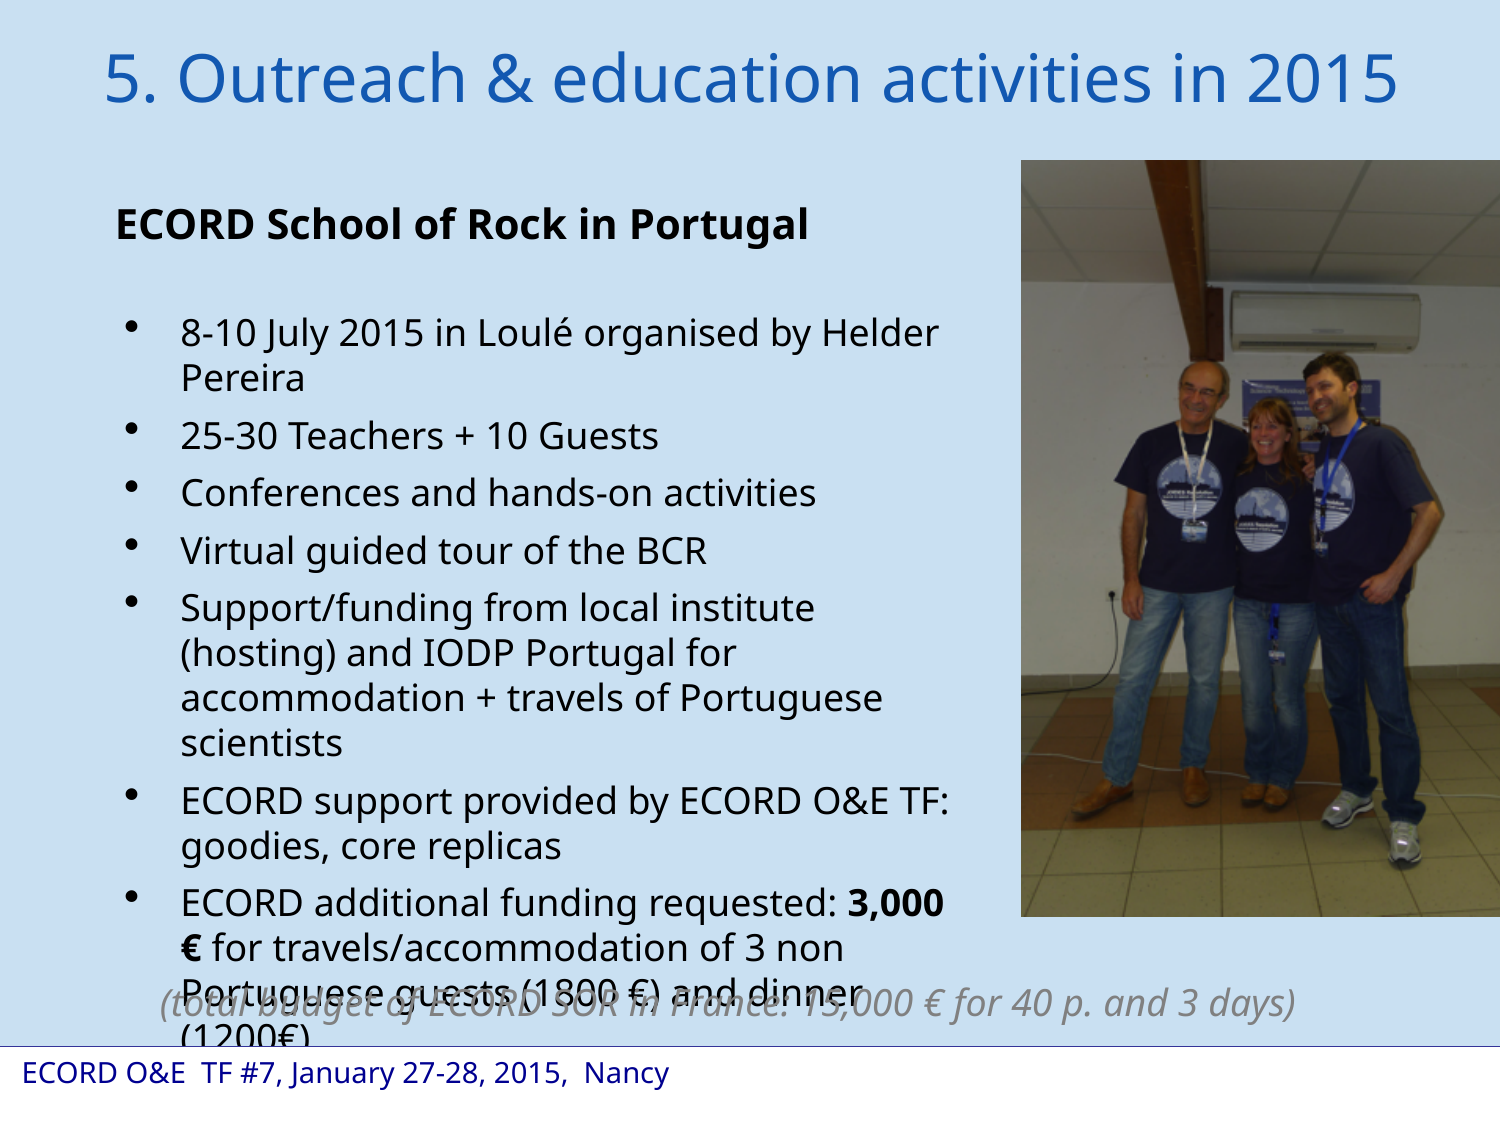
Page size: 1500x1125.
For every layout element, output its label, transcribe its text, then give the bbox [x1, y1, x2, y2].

text_box (total budget of ECORD SOR in France: 15,000 € for 40 p. and 3 days) [135, 971, 1483, 1103]
text_box 5. Outreach & education activities in 2015 [88, 37, 1436, 125]
text_box ECORD O&E TF #7, January 27-28, 2015, Nancy [0, 1046, 1500, 1125]
list ECORD School of Rock in Portugal 8-10 July 2015 in Loulé organised by Helder Pereira 25-30 Teachers + 10 Guests Conferences and hands-on activities Virtual guided tour of the BCR Support/funding from local institute (hosting) and IODP Portugal for accommodation + travels of Portuguese scientists ECORD support provided by ECORD O&E TF: goodies, core replicas ECORD additional funding requested: 3,000 € for travels/accommodation of 3 non Portuguese guests (1800 €) and dinner (1200€) [99, 196, 987, 988]
picture [1021, 160, 1500, 918]
